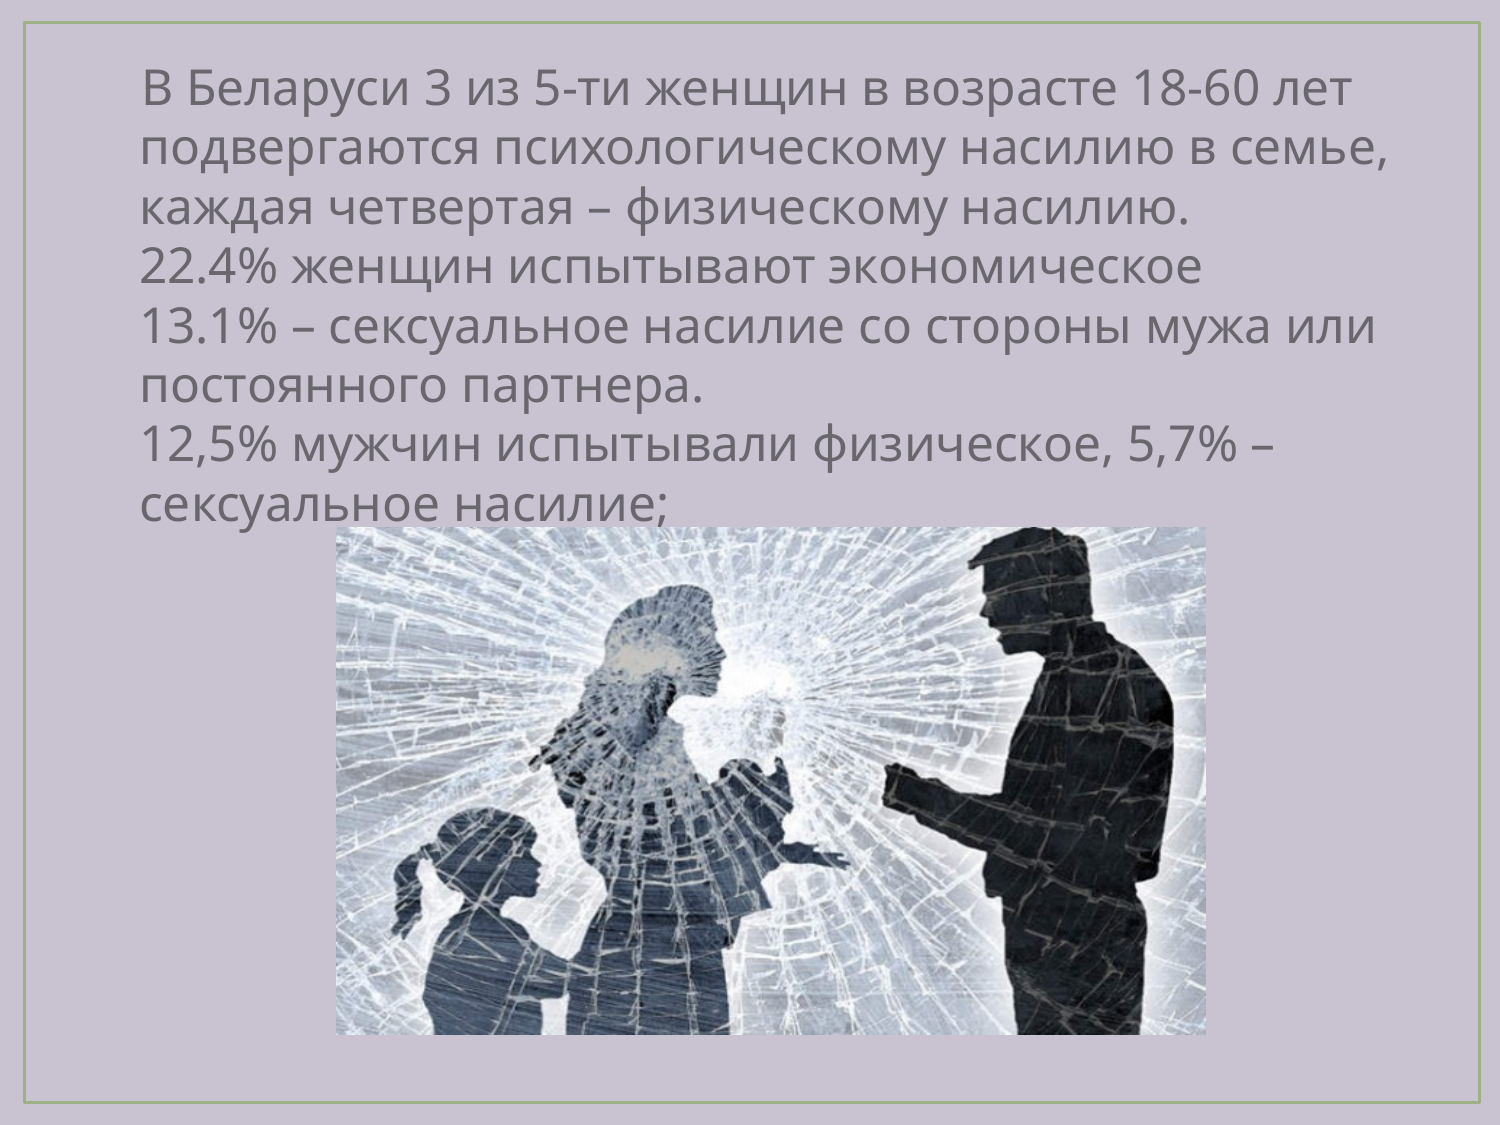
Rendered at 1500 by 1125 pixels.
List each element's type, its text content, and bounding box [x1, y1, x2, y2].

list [336, 526, 1206, 1036]
title В Беларуси 3 из 5-ти женщин в возрасте 18-60 лет подвергаются психологическому насилию в семье, каждая четвертая – физическому насилию. 22.4% женщин испытывают экономическое 13.1% – сексуальное насилие со стороны мужа или постоянного партнера. 12,5% мужчин испытывали физическое, 5,7% –сексуальное насилие; [75, 45, 1425, 598]
